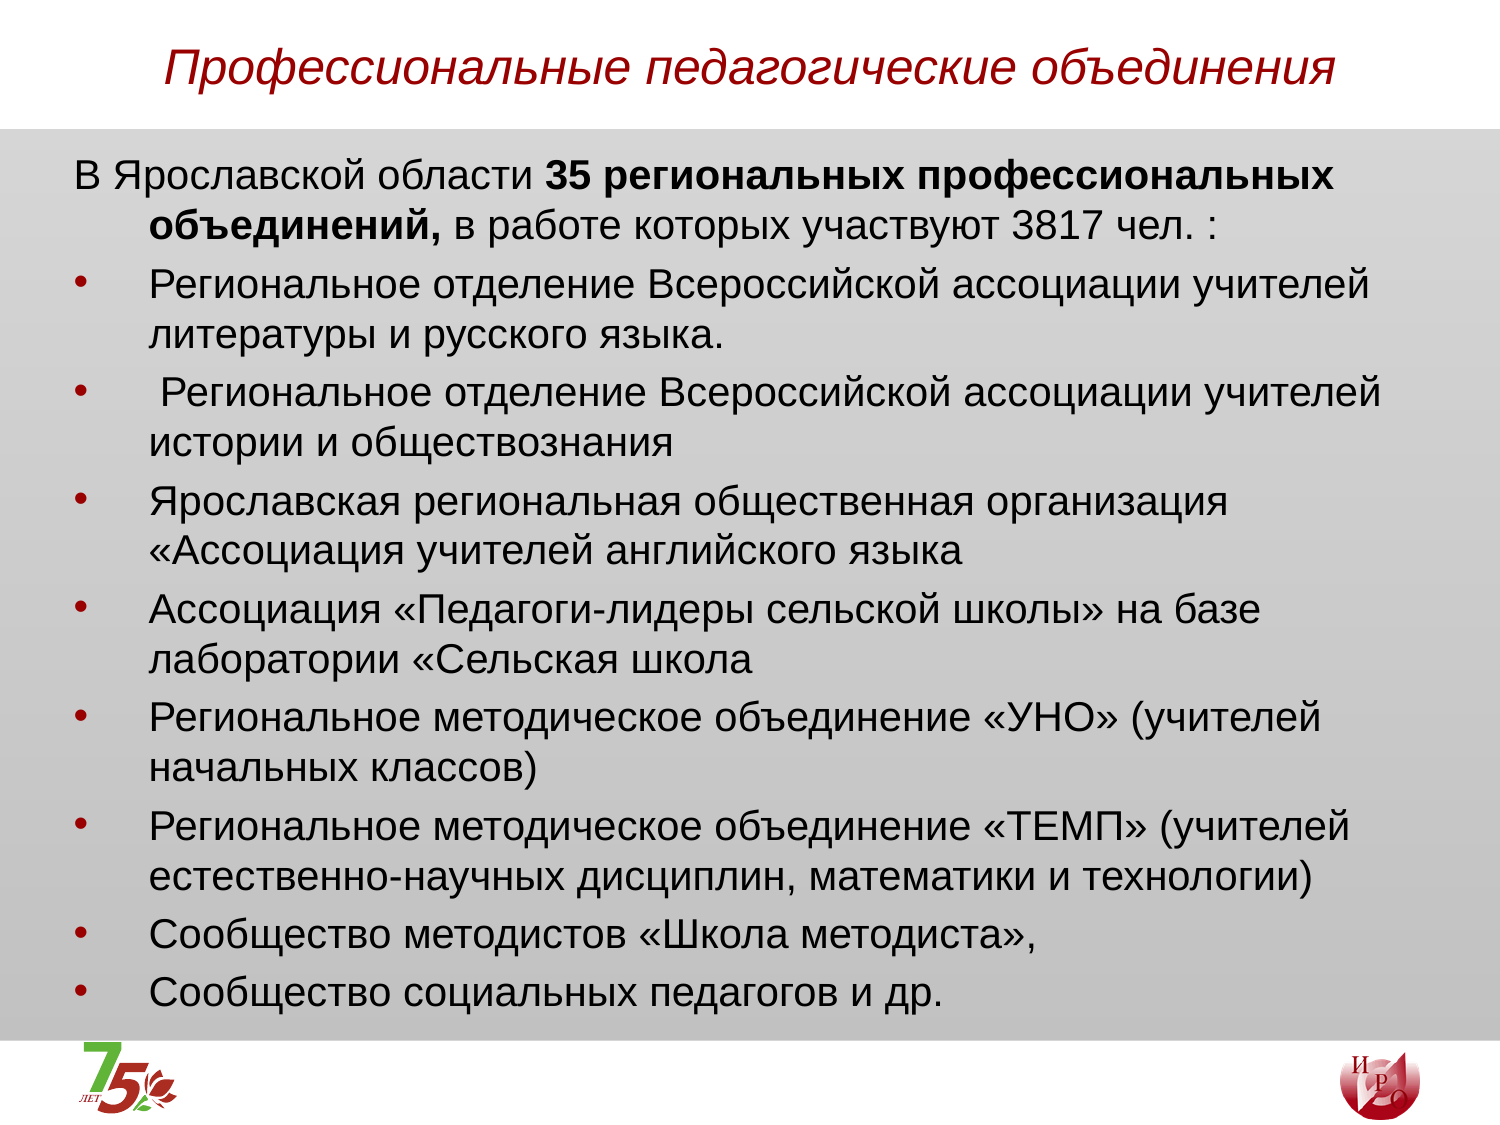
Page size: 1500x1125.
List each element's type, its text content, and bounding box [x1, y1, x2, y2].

list В Ярославской области 35 региональных профессиональных объединений, в работе которых участвуют 3817 чел. : Региональное отделение Всероссийской ассоциации учителей литературы и русского языка. Региональное отделение Всероссийской ассоциации учителей истории и обществознания Ярославская региональная общественная организация «Ассоциация учителей английского языка Ассоциация «Педагоги-лидеры сельской школы» на базе лаборатории «Сельская школа Региональное методическое объединение «УНО» (учителей начальных классов) Региональное методическое объединение «ТЕМП» (учителей естественно-научных дисциплин, математики и технологии) Сообщество методистов «Школа методиста», Сообщество социальных педагогов и др. [58, 140, 1409, 1043]
title Профессиональные педагогические объединения [0, 0, 1500, 129]
picture [1340, 1040, 1420, 1120]
